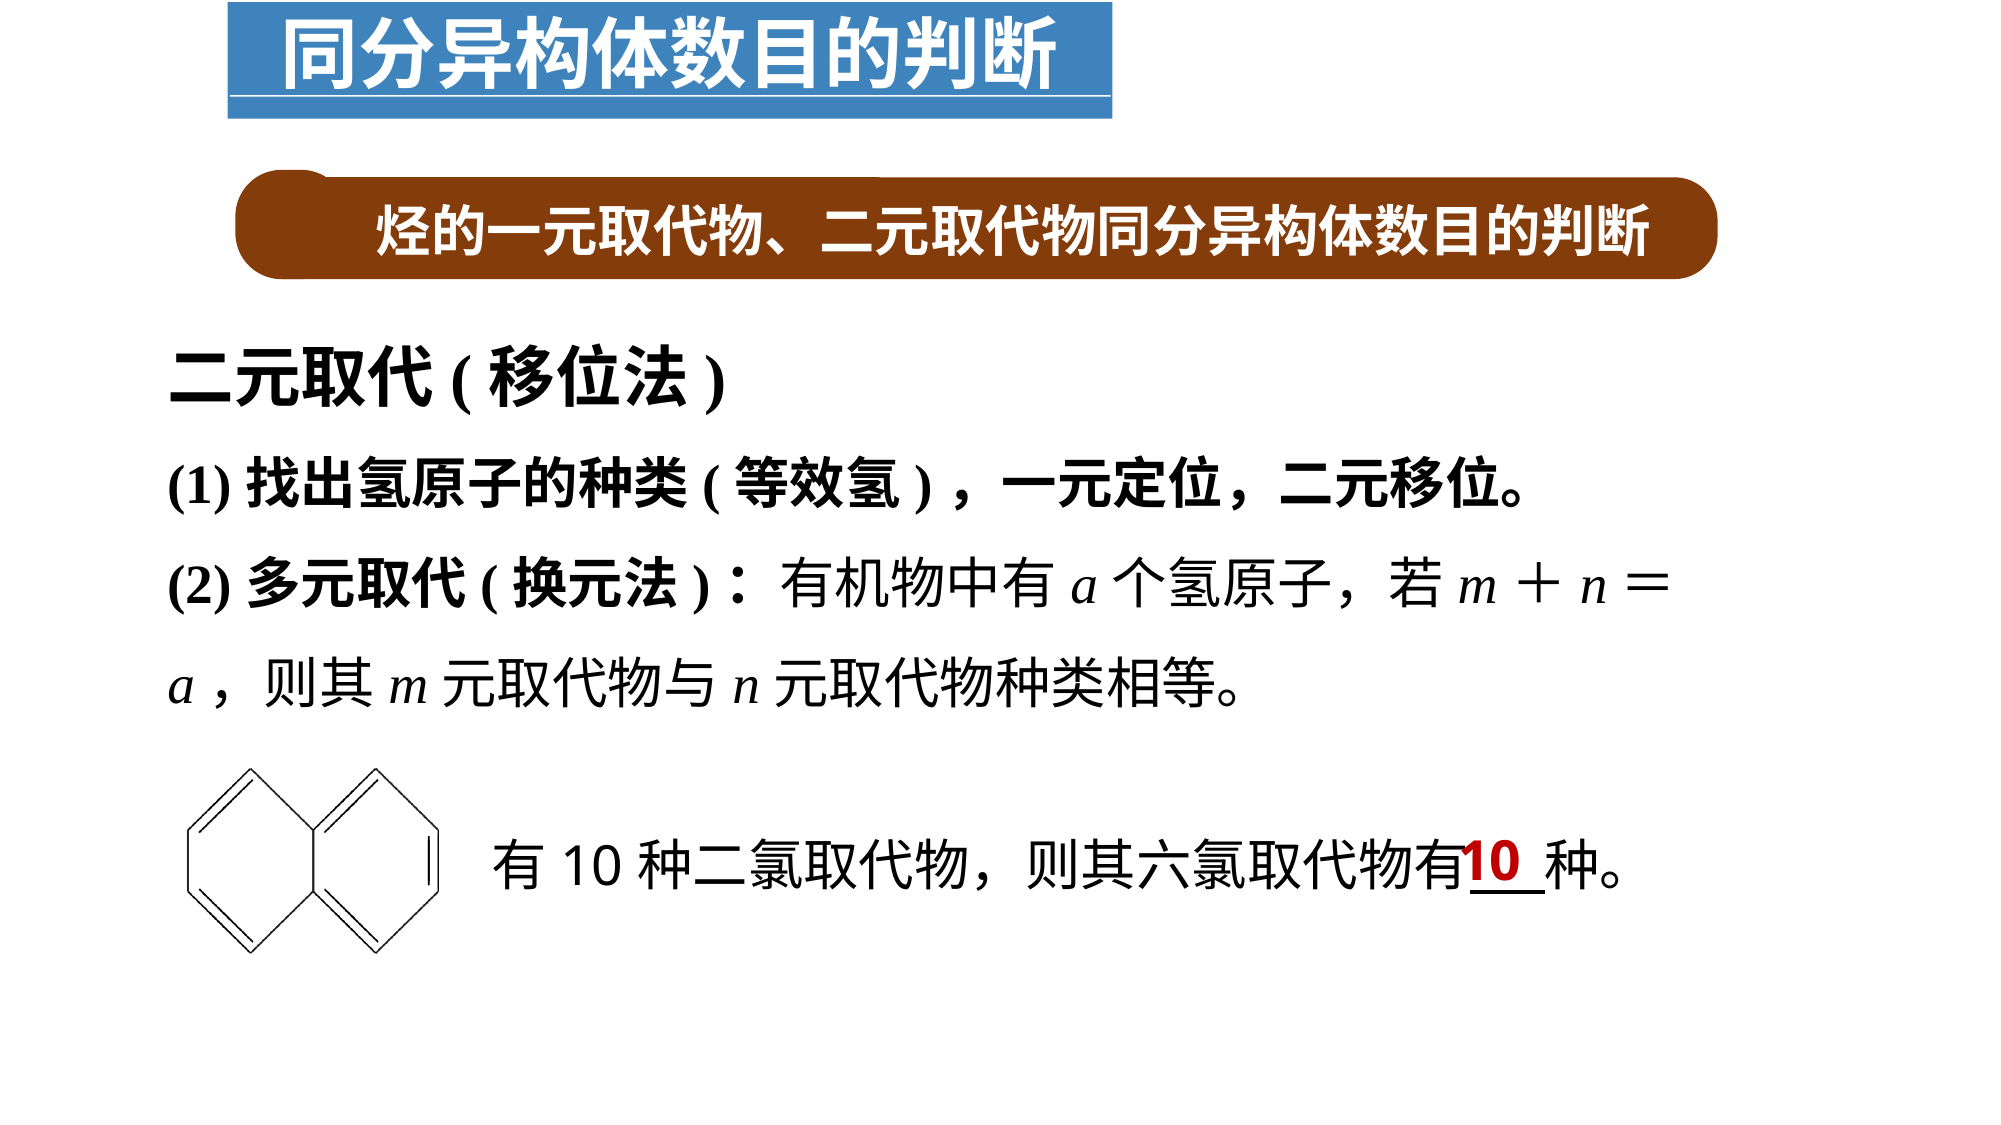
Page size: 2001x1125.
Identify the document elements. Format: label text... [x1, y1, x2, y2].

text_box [216, 0, 1123, 296]
text_box 10 [1443, 817, 1560, 900]
text_box 二元取代(移位法) (1)找出氢原子的种类(等效氢)，一元定位，二元移位。 (2)多元取代(换元法)：有机物中有a个氢原子，若m＋n＝a，则其m元取代物与n元取代物种类相等。 [152, 287, 1780, 815]
text_box 有10种二氯取代物，则其六氯取代物有 种。 [476, 822, 1747, 905]
picture [178, 762, 447, 964]
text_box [235, 169, 1718, 280]
